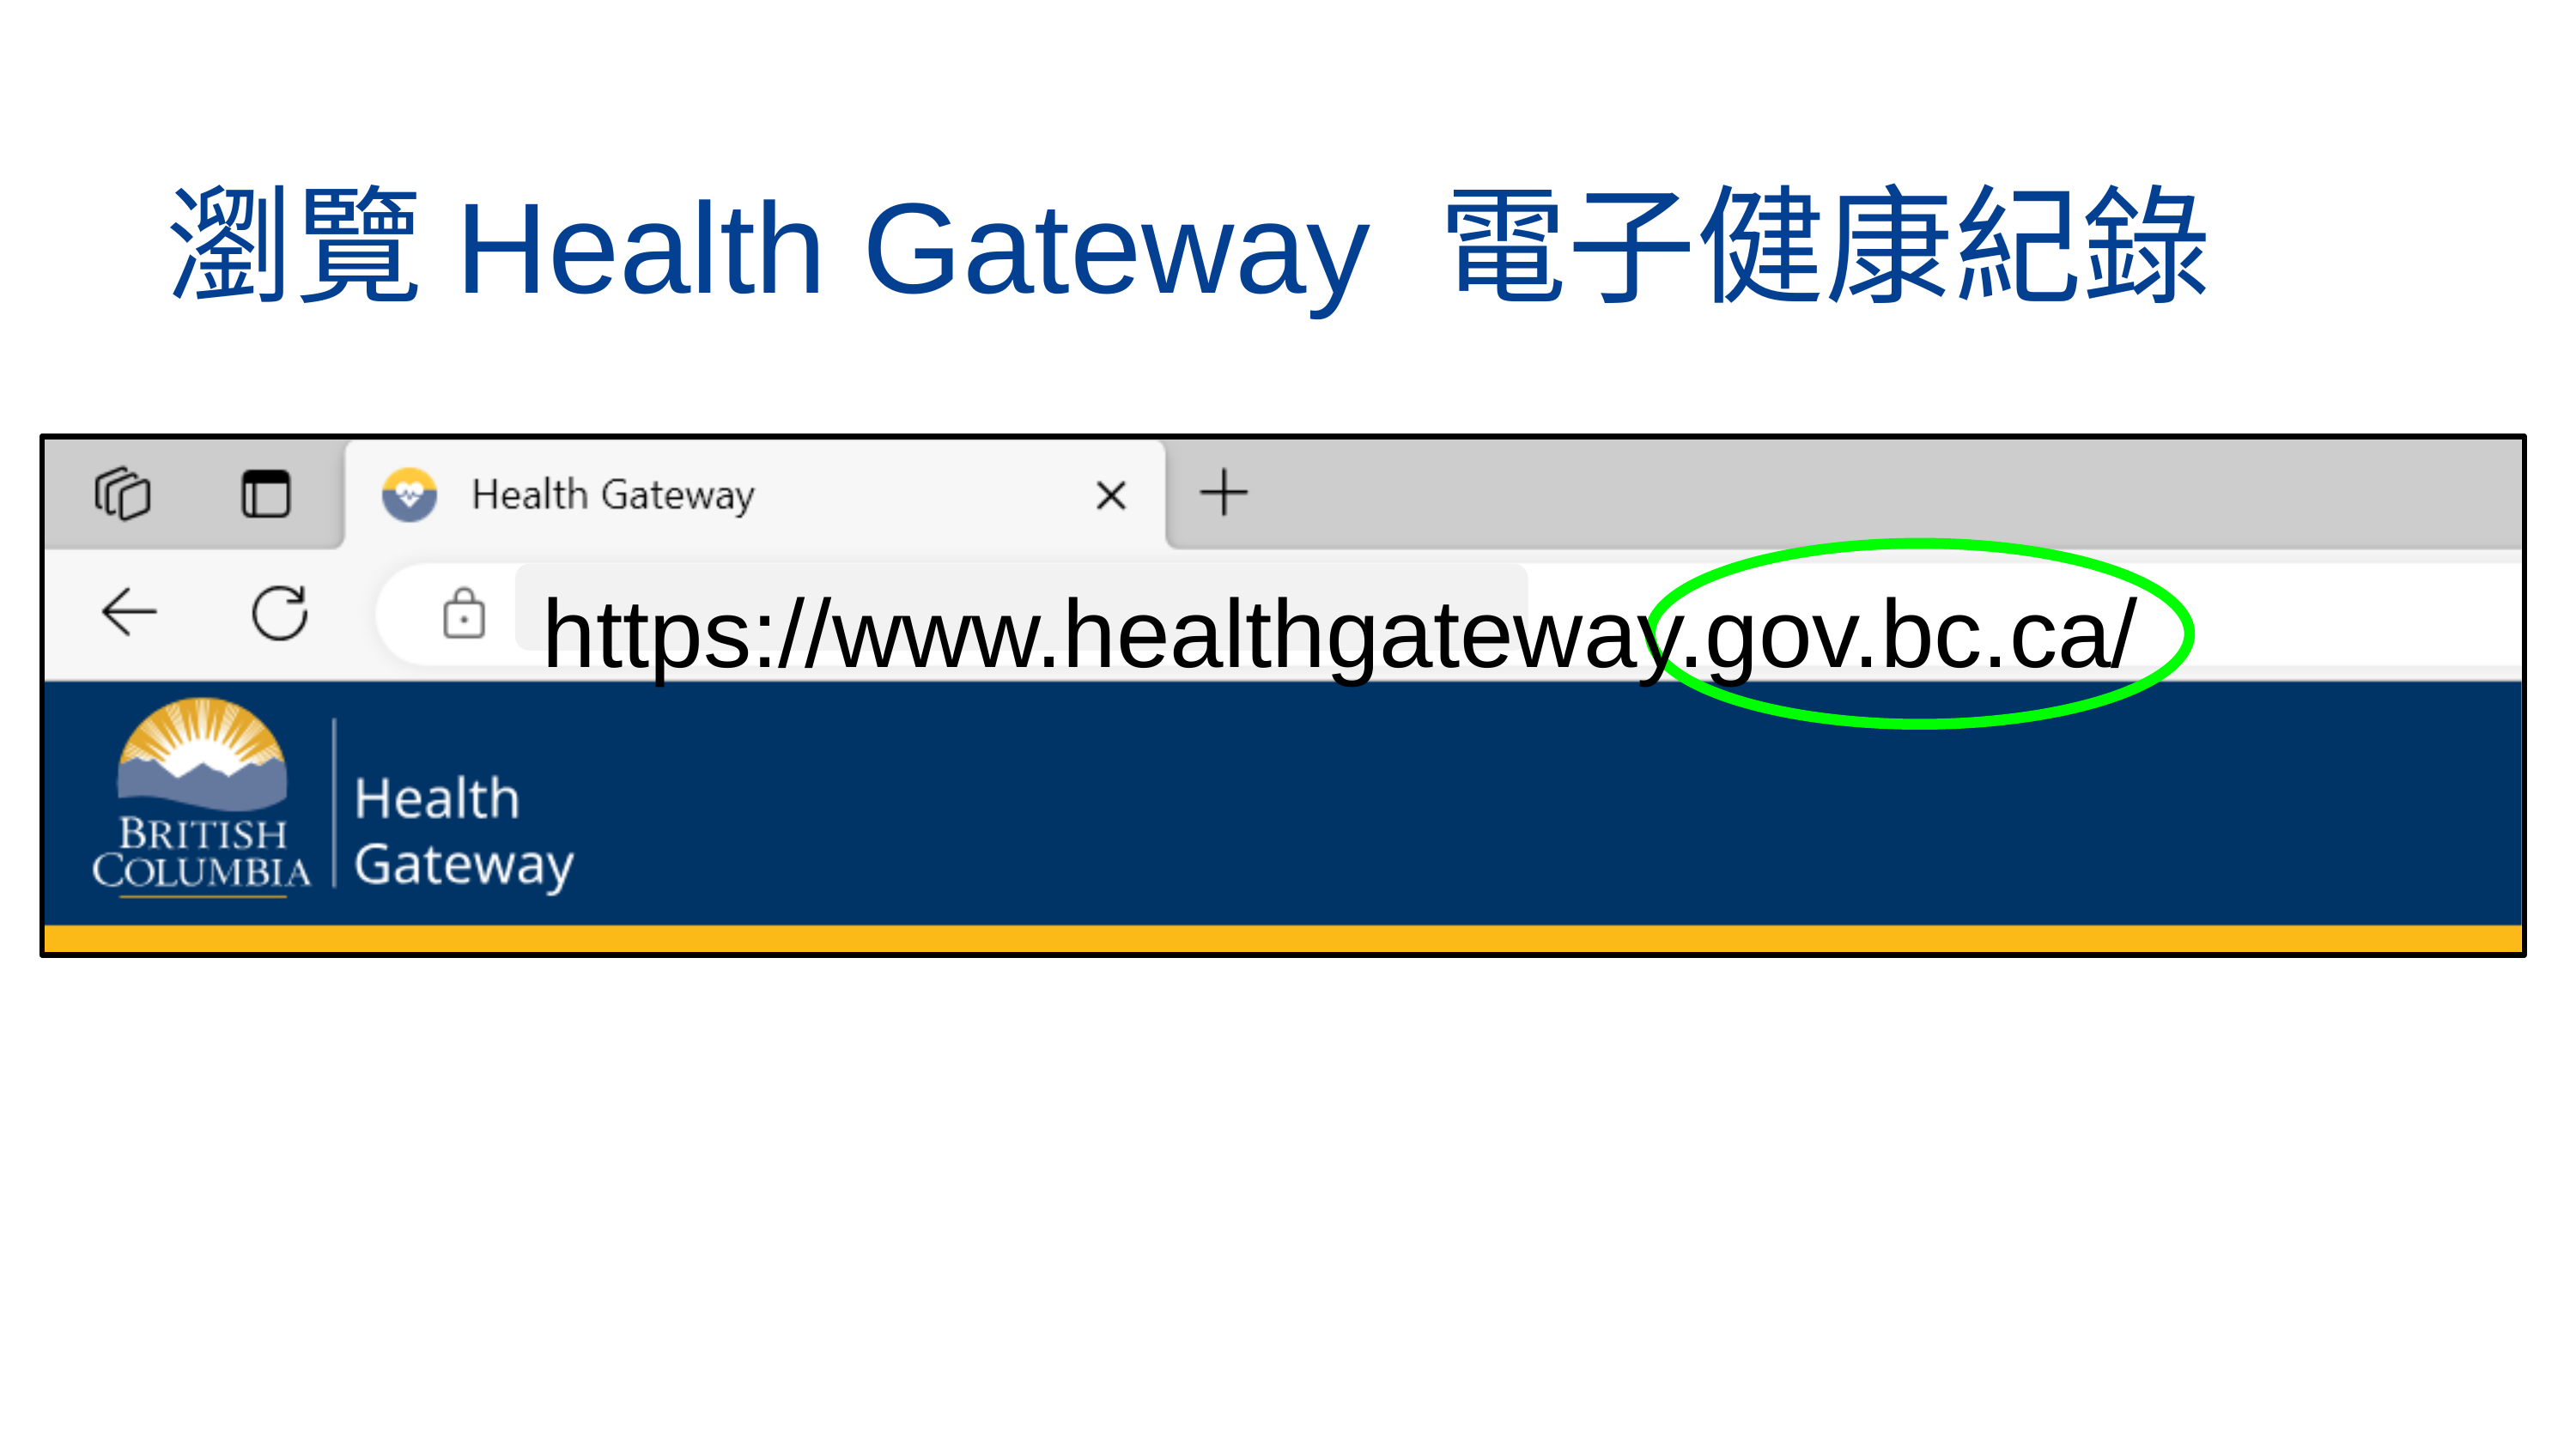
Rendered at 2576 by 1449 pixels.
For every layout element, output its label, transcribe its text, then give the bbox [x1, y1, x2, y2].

text_box 瀏覽Health Gateway 電子健康紀錄 [166, 149, 2538, 326]
picture [44, 439, 2522, 953]
